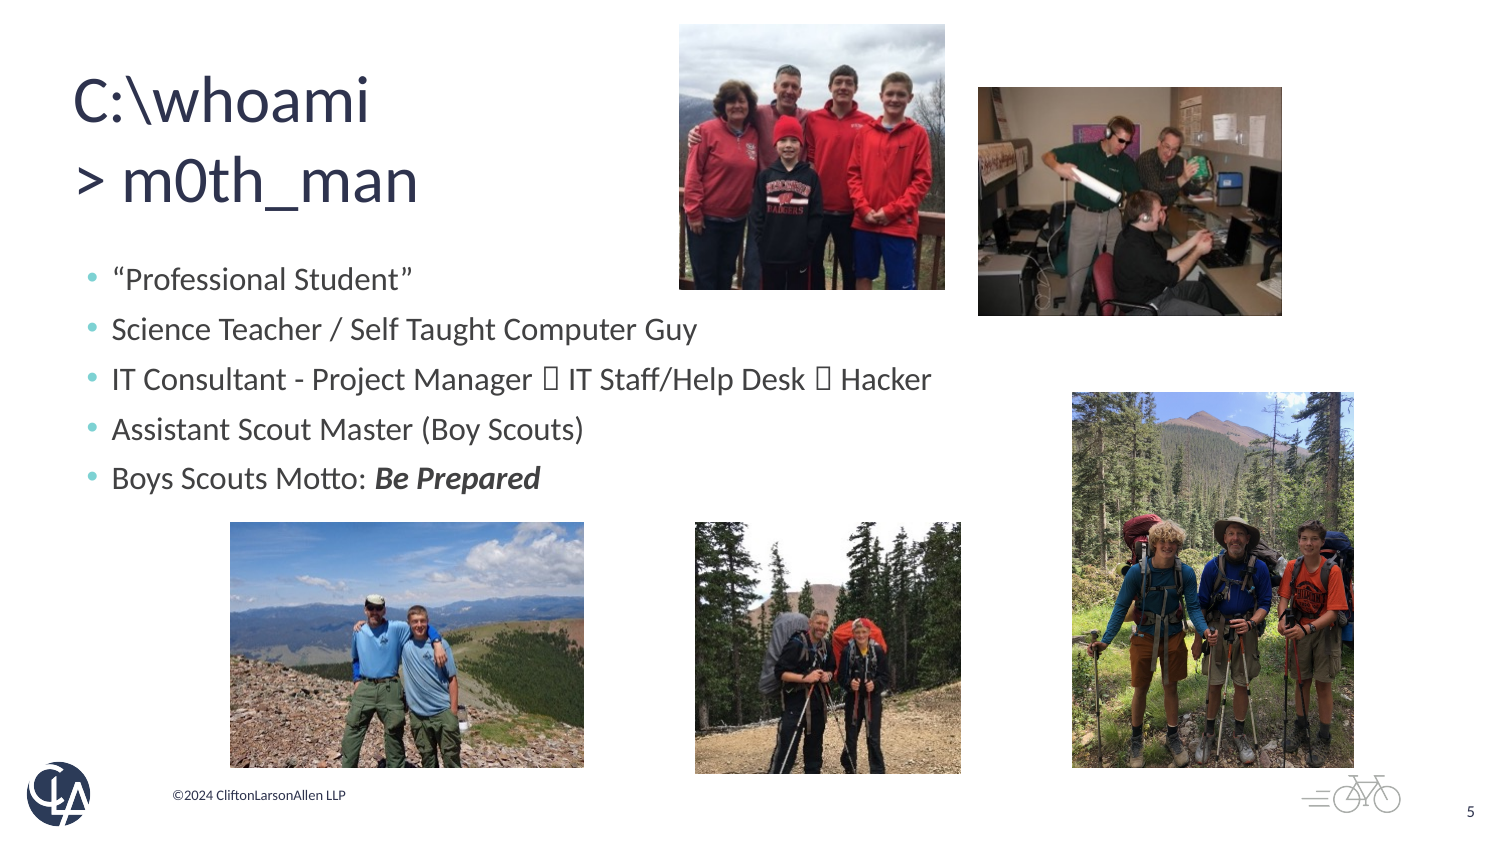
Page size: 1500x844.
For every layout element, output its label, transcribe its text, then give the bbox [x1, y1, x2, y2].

picture [1072, 392, 1355, 768]
picture [695, 521, 961, 774]
picture [977, 87, 1282, 316]
list “Professional Student” Science Teacher / Self Taught Computer Guy IT Consultant - Project Manager  IT Staff/Help Desk  Hacker Assistant Scout Master (Boy Scouts) Boys Scouts Motto: Be Prepared [62, 246, 1135, 506]
slide_number 5 [1425, 783, 1490, 840]
picture [26, 761, 91, 827]
picture [1299, 773, 1403, 815]
picture [229, 521, 584, 768]
title C:\whoami > m0th_man [58, 10, 475, 263]
picture [679, 24, 945, 290]
